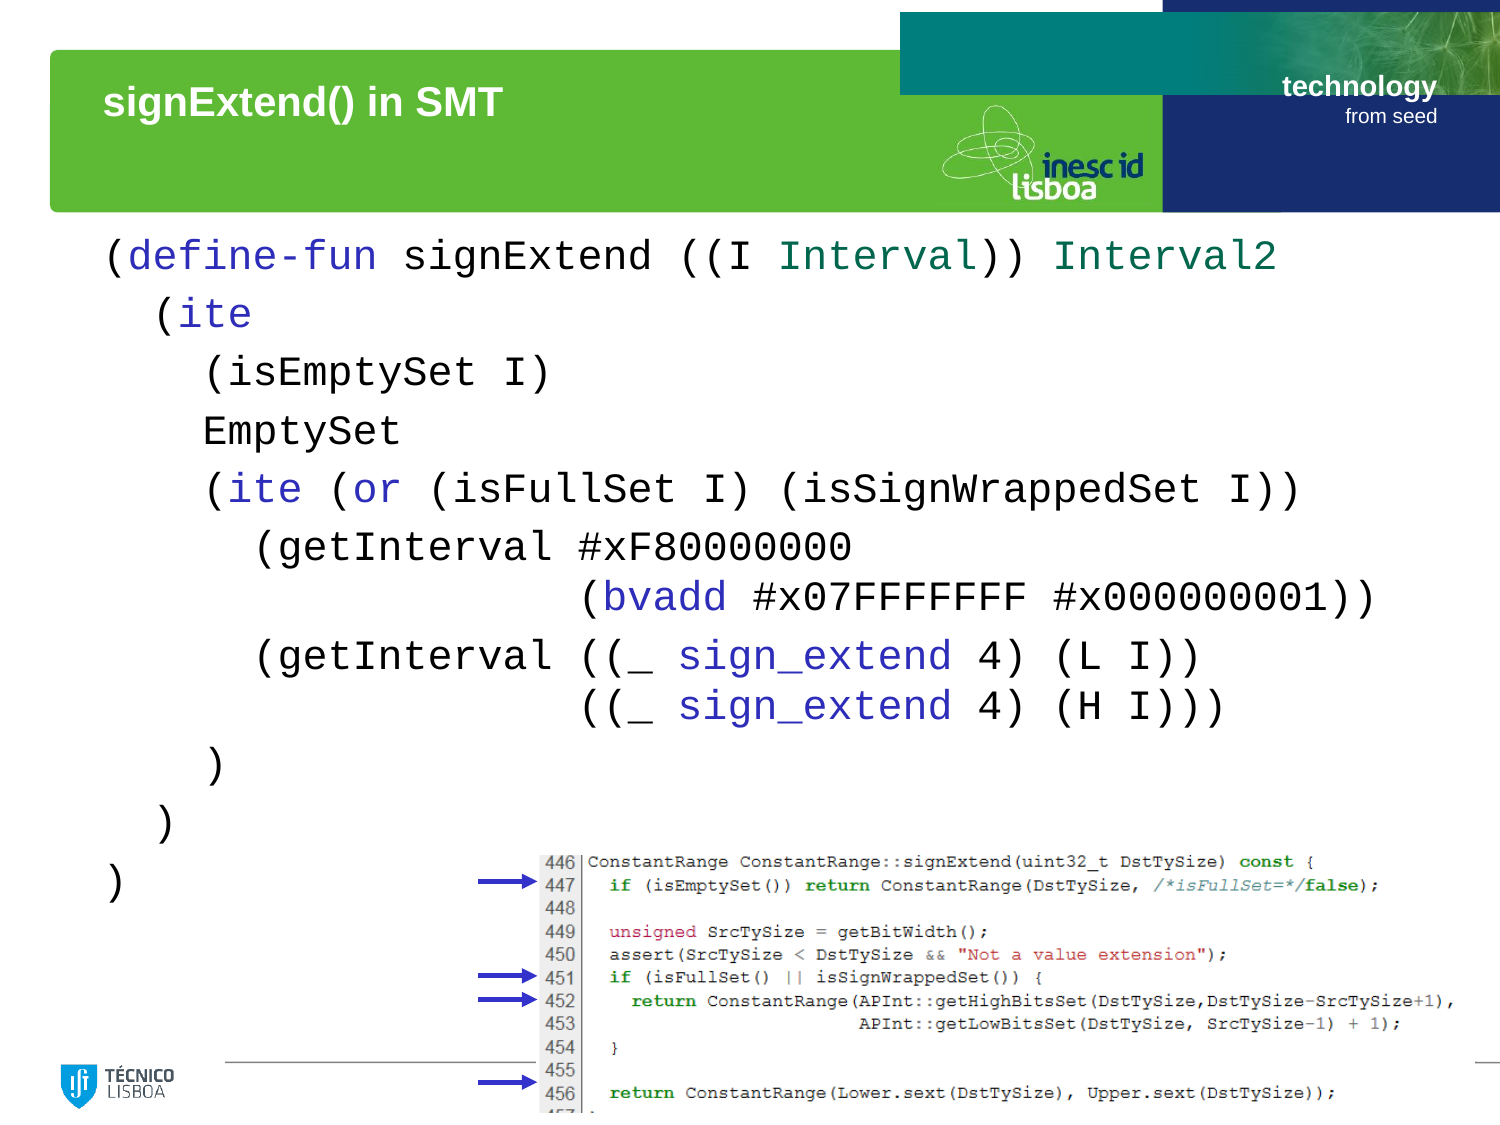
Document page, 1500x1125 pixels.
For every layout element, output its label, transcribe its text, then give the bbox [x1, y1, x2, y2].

picture [45, 1051, 188, 1118]
picture [937, 99, 1150, 205]
picture [1408, 83, 1415, 93]
picture [536, 855, 1475, 1113]
picture [1364, 83, 1371, 93]
list (define-fun signExtend ((I Interval)) Interval2 (ite (isEmptySet I) EmptySet (ite (or (isFullSet I) (isSignWrappedSet I)) (getInterval #xF80000000 (bvadd #x07FFFFFFF #x000000001)) (getInterval ((_ sign_extend 4) (L I)) ((_ sign_extend 4) (H I))) ) ) ) [87, 219, 1475, 945]
picture [1348, 83, 1354, 95]
picture [1390, 83, 1397, 93]
picture [900, 12, 1500, 95]
picture [1330, 83, 1336, 95]
title signExtend() in SMT [87, 67, 888, 200]
